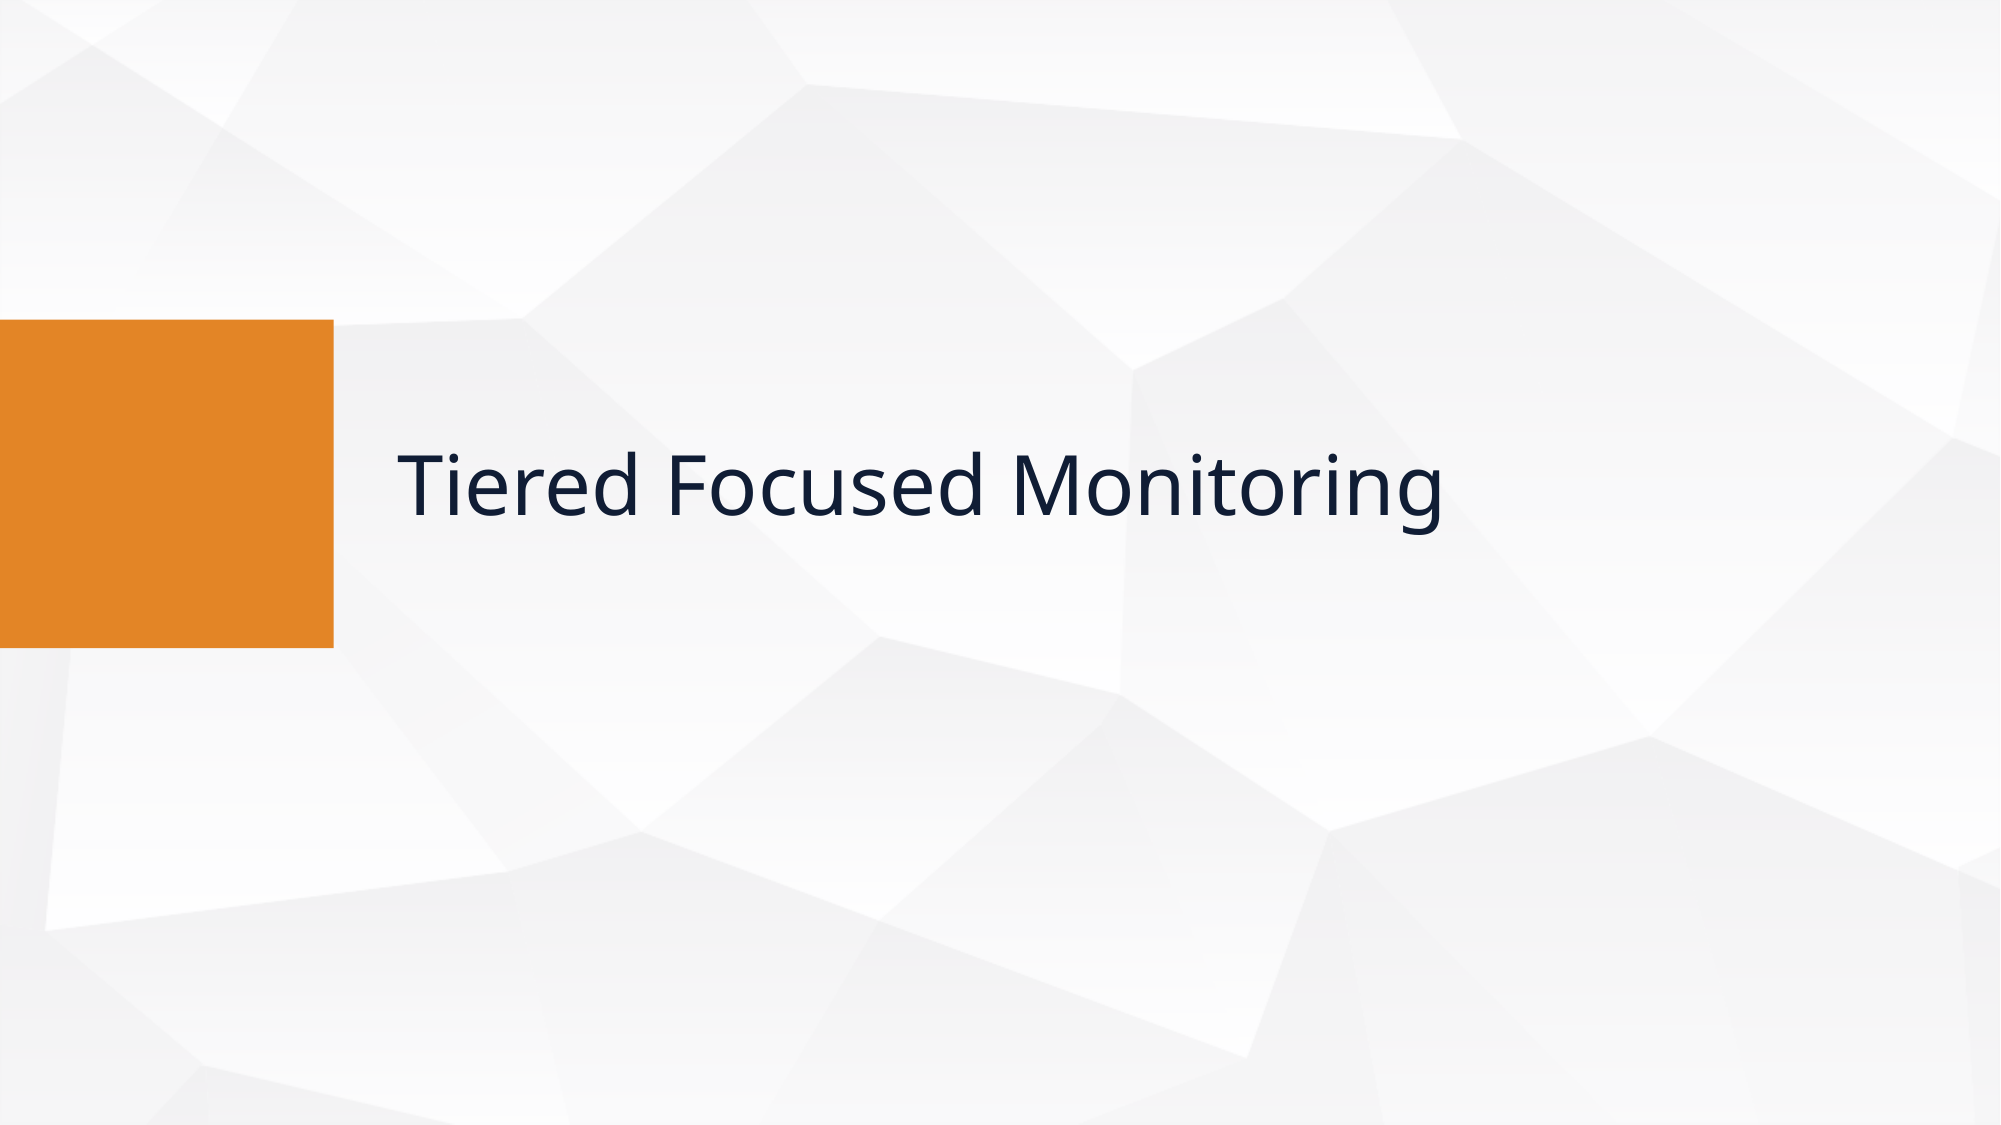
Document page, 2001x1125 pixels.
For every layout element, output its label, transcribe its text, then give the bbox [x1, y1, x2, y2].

picture [0, 0, 2001, 1125]
title Tiered Focused Monitoring [382, 425, 1977, 628]
